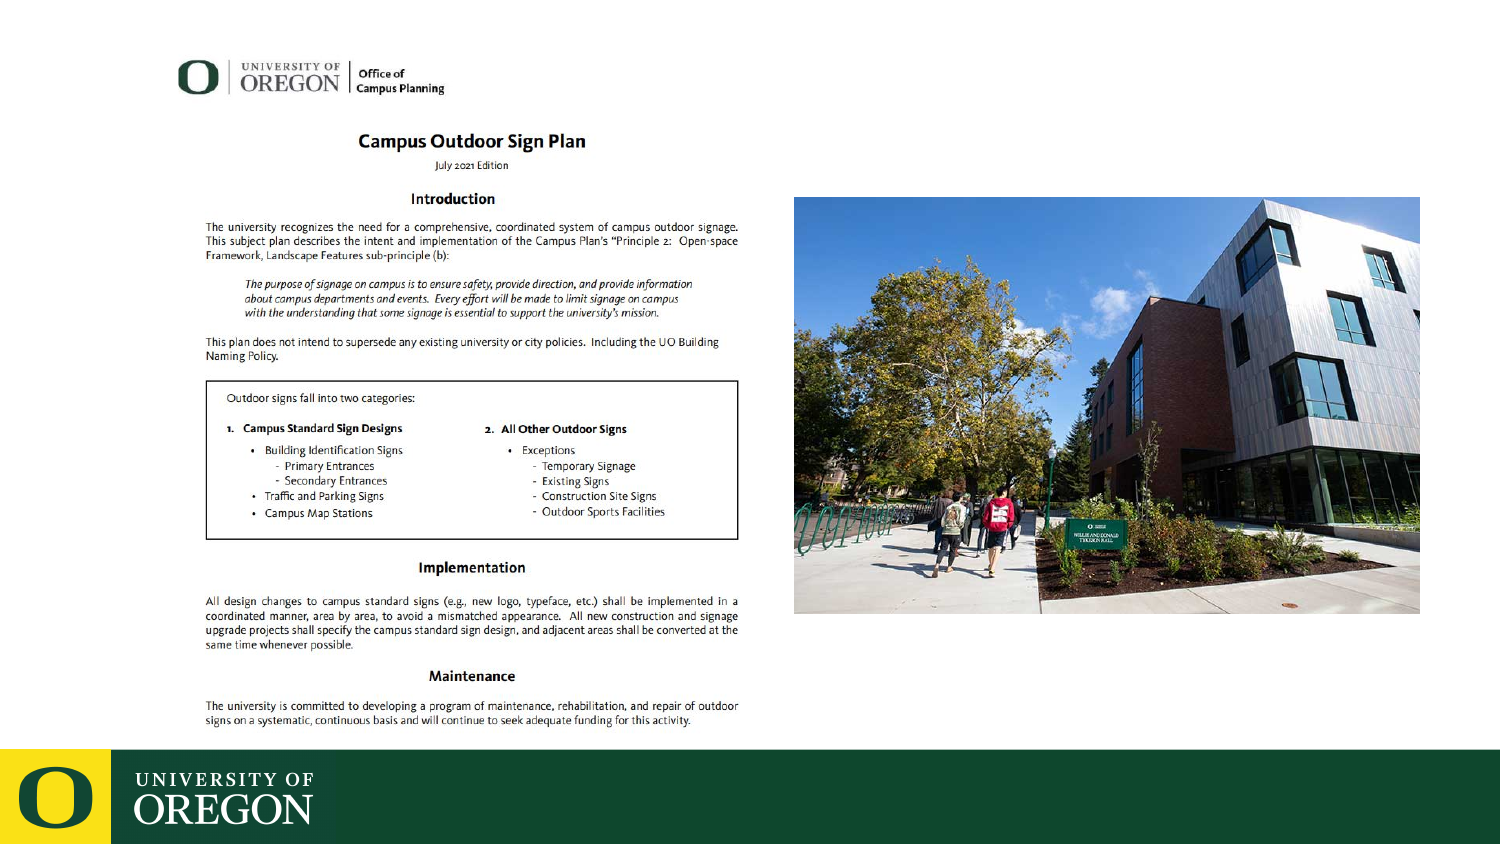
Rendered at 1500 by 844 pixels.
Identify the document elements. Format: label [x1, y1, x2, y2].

picture [794, 197, 1420, 614]
picture [139, 33, 782, 742]
picture [0, 749, 336, 844]
